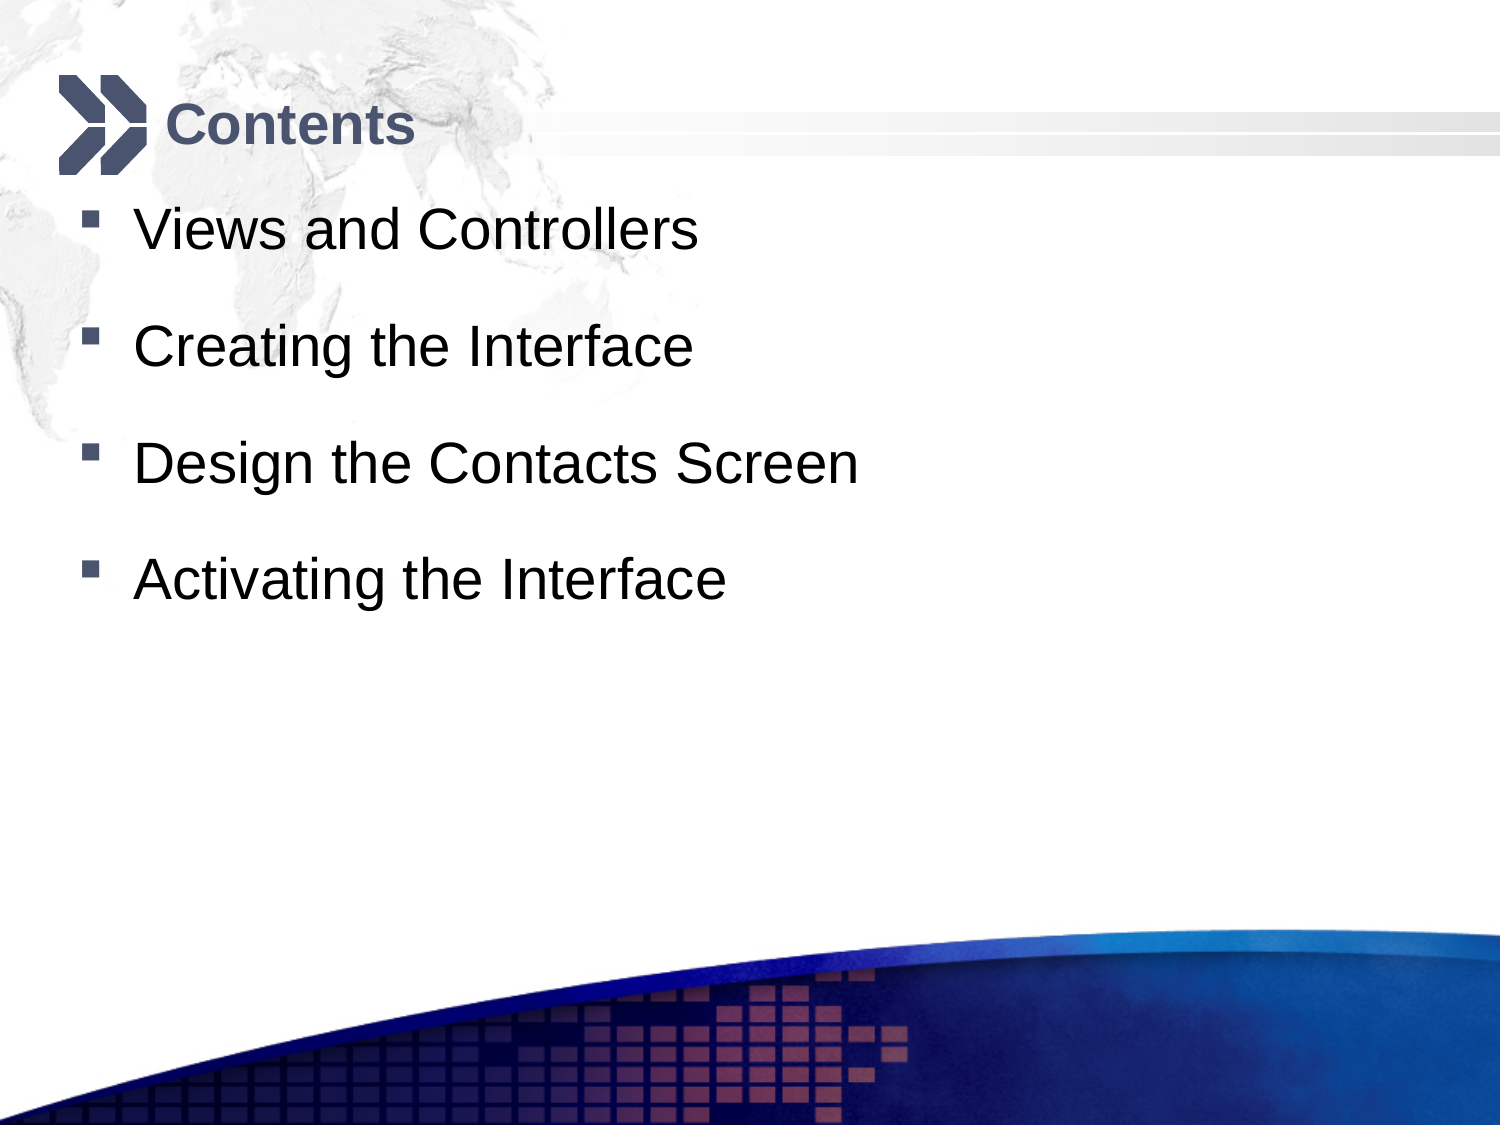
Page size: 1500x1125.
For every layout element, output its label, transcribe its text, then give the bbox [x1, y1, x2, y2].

picture [0, 0, 1500, 1125]
title Contents [149, 74, 1388, 148]
list Views and Controllers Creating the Interface Design the Contacts Screen Activating the Interface [62, 148, 1426, 925]
